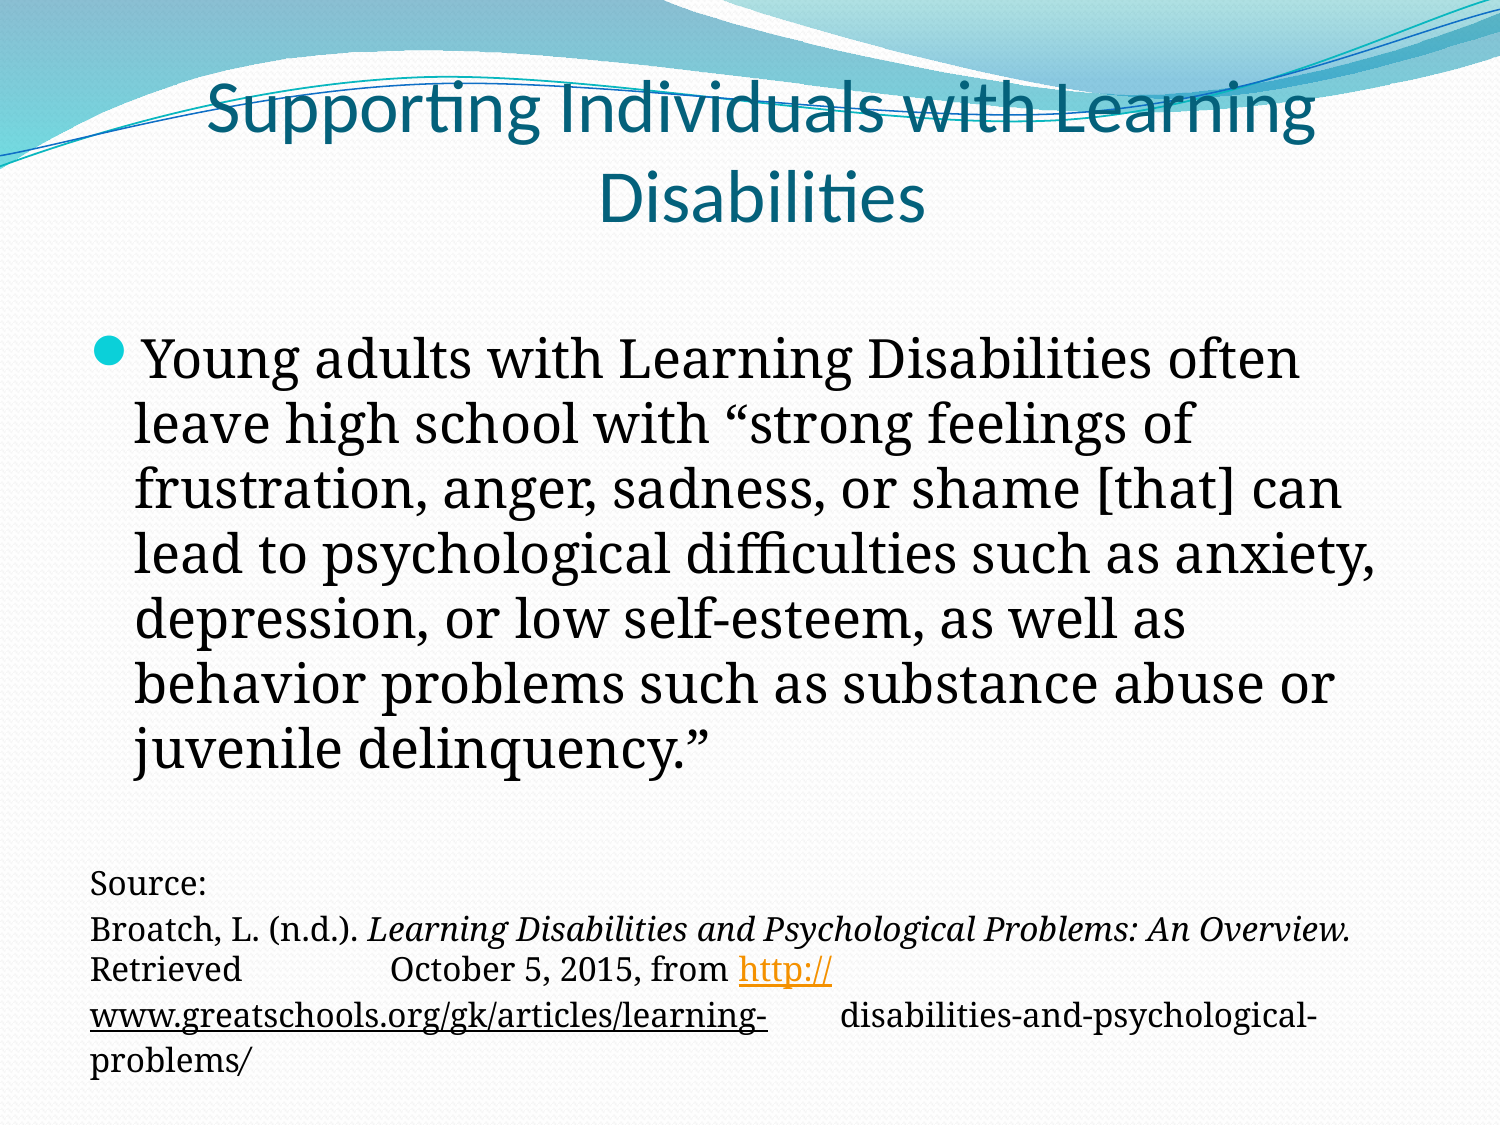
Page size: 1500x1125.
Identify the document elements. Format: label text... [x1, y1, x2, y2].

title Supporting Individuals with Learning Disabilities [75, 50, 1450, 238]
list Young adults with Learning Disabilities often leave high school with “strong feelings of frustration, anger, sadness, or shame [that] can lead to psychological difficulties such as anxiety, depression, or low self-esteem, as well as behavior problems such as substance abuse or juvenile delinquency.” Source: Broatch, L. (n.d.). Learning Disabilities and Psychological Problems: An Overview. Retrieved October 5, 2015, from http://www.greatschools.org/gk/articles/learning- disabilities-and-psychological-problems/ [75, 317, 1425, 1038]
